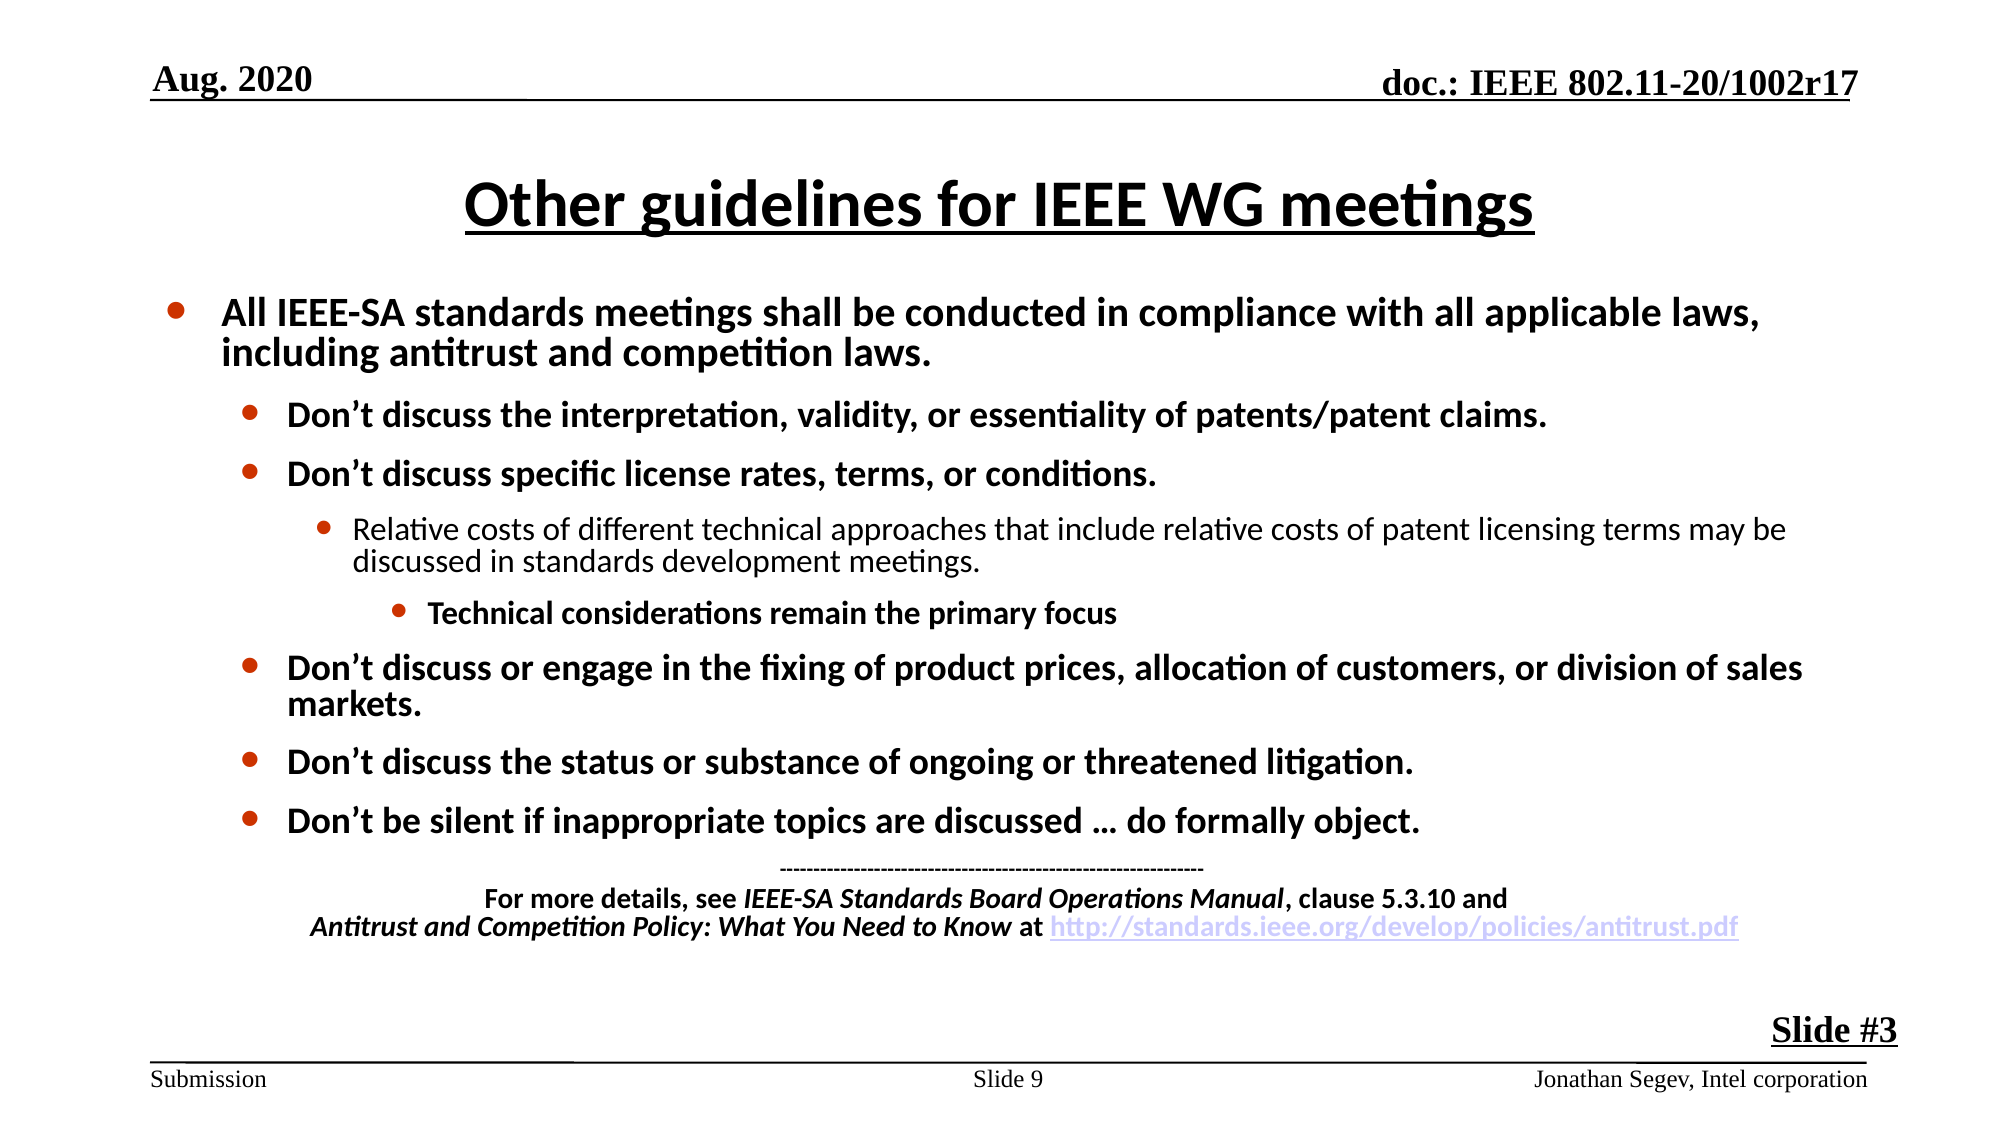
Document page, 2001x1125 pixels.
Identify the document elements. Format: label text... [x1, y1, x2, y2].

text_box Slide #3 [1756, 997, 1913, 1058]
slide_number Slide 9 [950, 1061, 1067, 1123]
list All IEEE-SA standards meetings shall be conducted in compliance with all applicable laws, including antitrust and competition laws. Don’t discuss the interpretation, validity, or essentiality of patents/patent claims. Don’t discuss specific license rates, terms, or conditions. Relative costs of different technical approaches that include relative costs of patent licensing terms may be discussed in standards development meetings. Technical considerations remain the primary focus Don’t discuss or engage in the fixing of product prices, allocation of customers, or division of sales markets. Don’t discuss the status or substance of ongoing or threatened litigation. Don’t be silent if inappropriate topics are discussed … do formally object. --------------------------------------------------------------- For more details, see IEEE-SA Standards Board Operations Manual, clause 5.3.10 and Antitrust and Competition Policy: What You Need to Know at http://standards.ieee.org/develop/policies/antitrust.pdf [149, 286, 1850, 1000]
footer Jonathan Segev, Intel corporation [1171, 1061, 1869, 1093]
title Other guidelines for IEEE WG meetings [149, 112, 1850, 286]
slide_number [152, 54, 563, 100]
